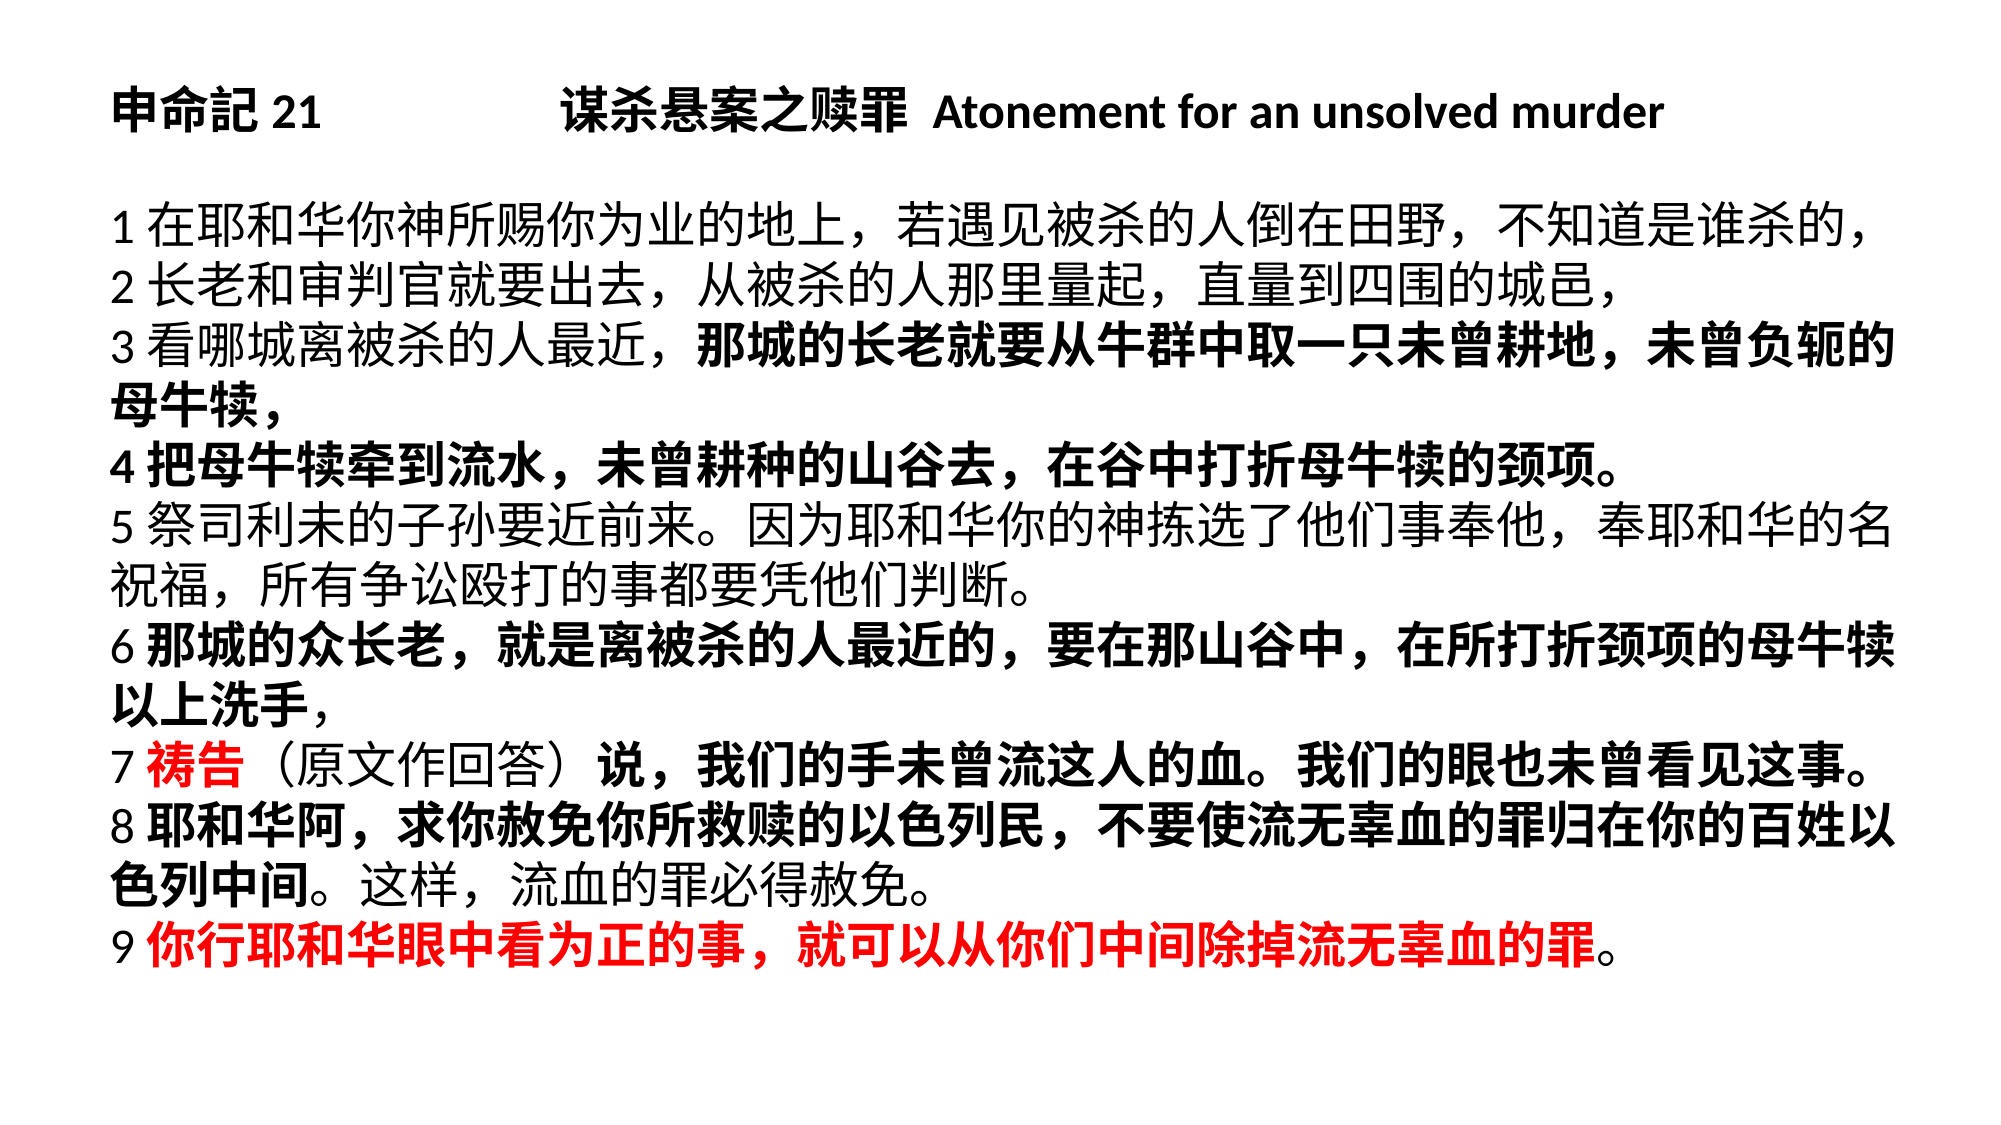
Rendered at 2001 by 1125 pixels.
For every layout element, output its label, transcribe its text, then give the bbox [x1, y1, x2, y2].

text_box 申命記21 谋杀悬案之赎罪 Atonement for an unsolved murder 1在耶和华你神所赐你为业的地上，若遇见被杀的人倒在田野，不知道是谁杀的， 2长老和审判官就要出去，从被杀的人那里量起，直量到四围的城邑， 3看哪城离被杀的人最近，那城的长老就要从牛群中取一只未曾耕地，未曾负轭的母牛犊， 4把母牛犊牵到流水，未曾耕种的山谷去，在谷中打折母牛犊的颈项。 5祭司利未的子孙要近前来。因为耶和华你的神拣选了他们事奉他，奉耶和华的名祝福，所有争讼殴打的事都要凭他们判断。 6那城的众长老，就是离被杀的人最近的，要在那山谷中，在所打折颈项的母牛犊以上洗手， 7祷告（原文作回答）说，我们的手未曾流这人的血。我们的眼也未曾看见这事。 8耶和华阿，求你赦免你所救赎的以色列民，不要使流无辜血的罪归在你的百姓以色列中间。这样，流血的罪必得赦免。 9你行耶和华眼中看为正的事，就可以从你们中间除掉流无辜血的罪。 [94, 71, 1945, 981]
